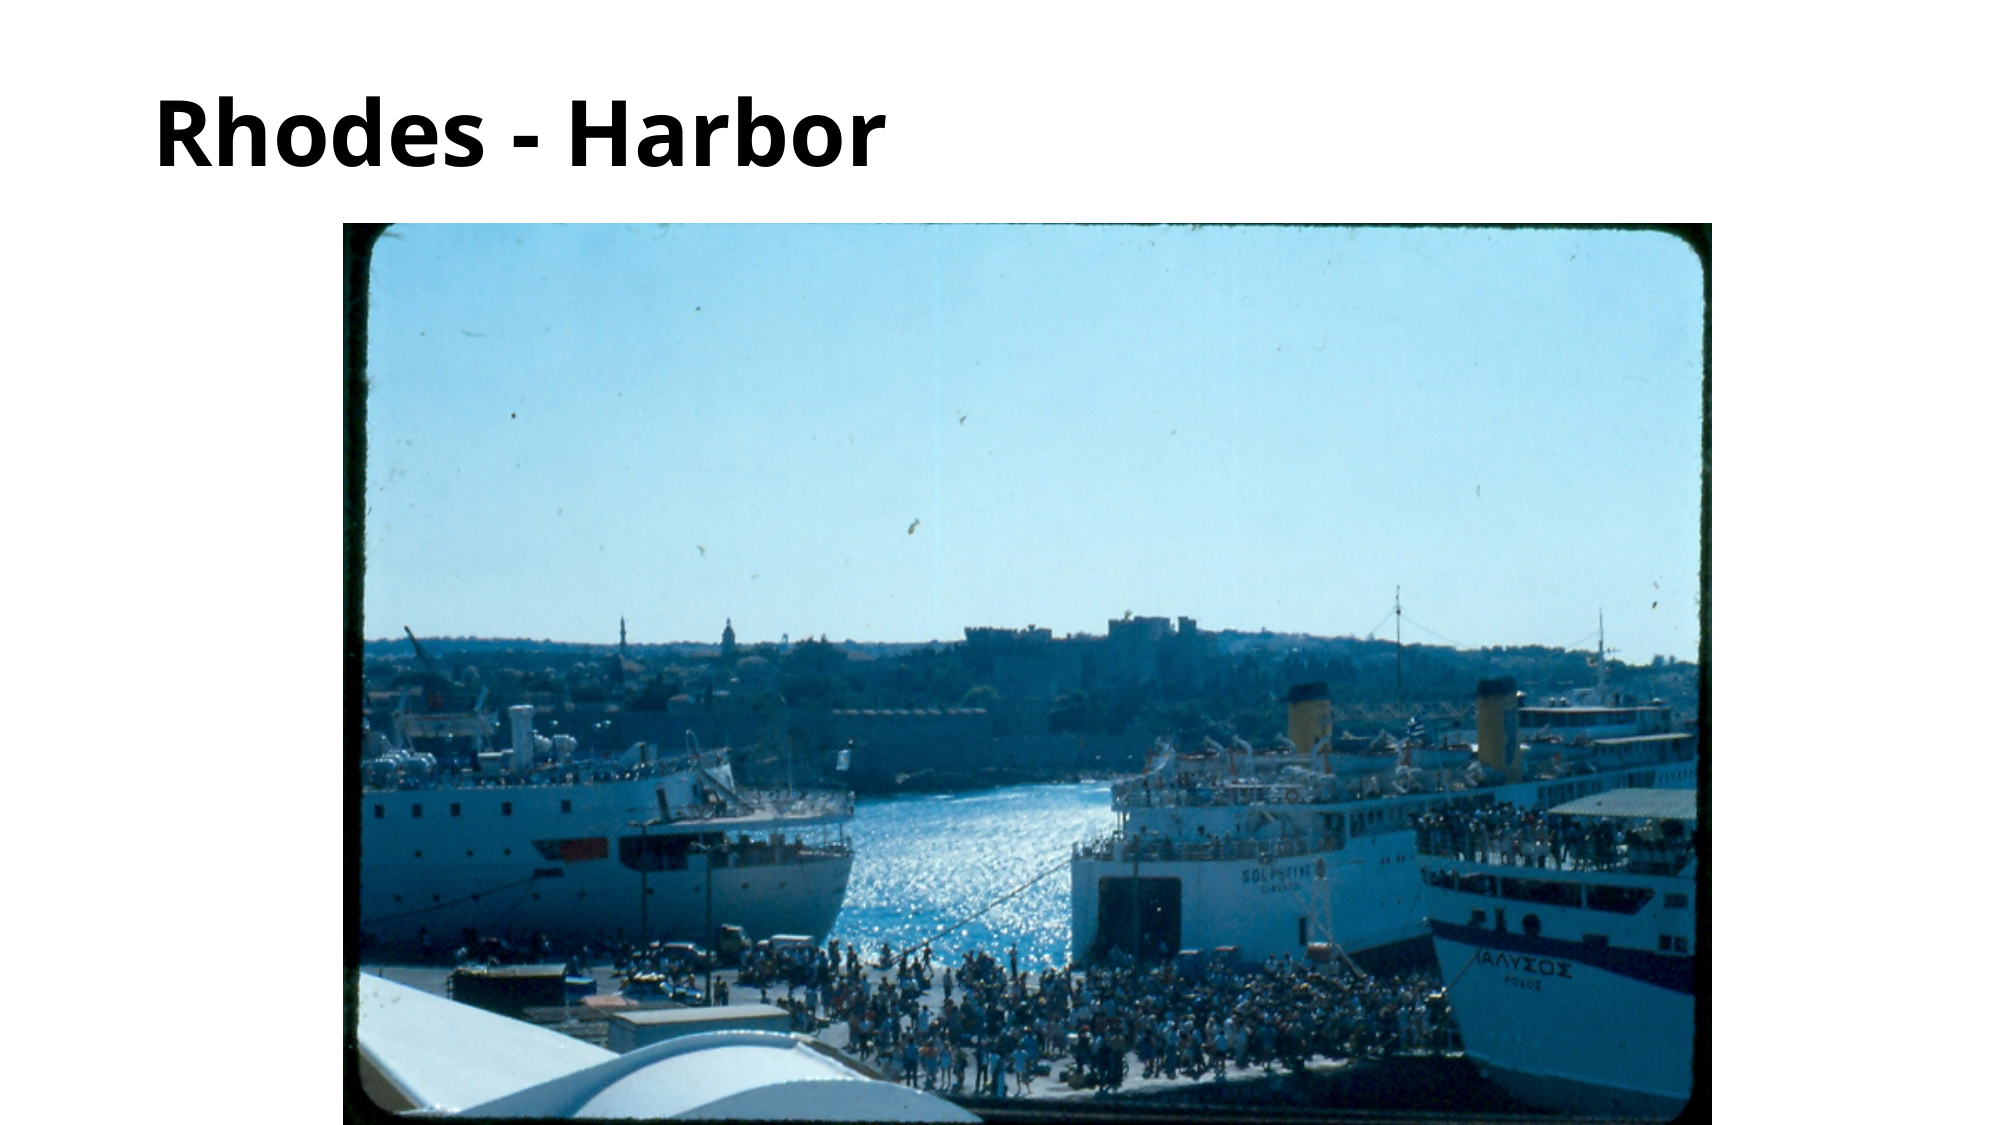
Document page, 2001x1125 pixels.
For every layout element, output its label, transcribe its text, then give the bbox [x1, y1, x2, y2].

title Rhodes - Harbor [137, 59, 1863, 213]
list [343, 223, 1712, 1125]
